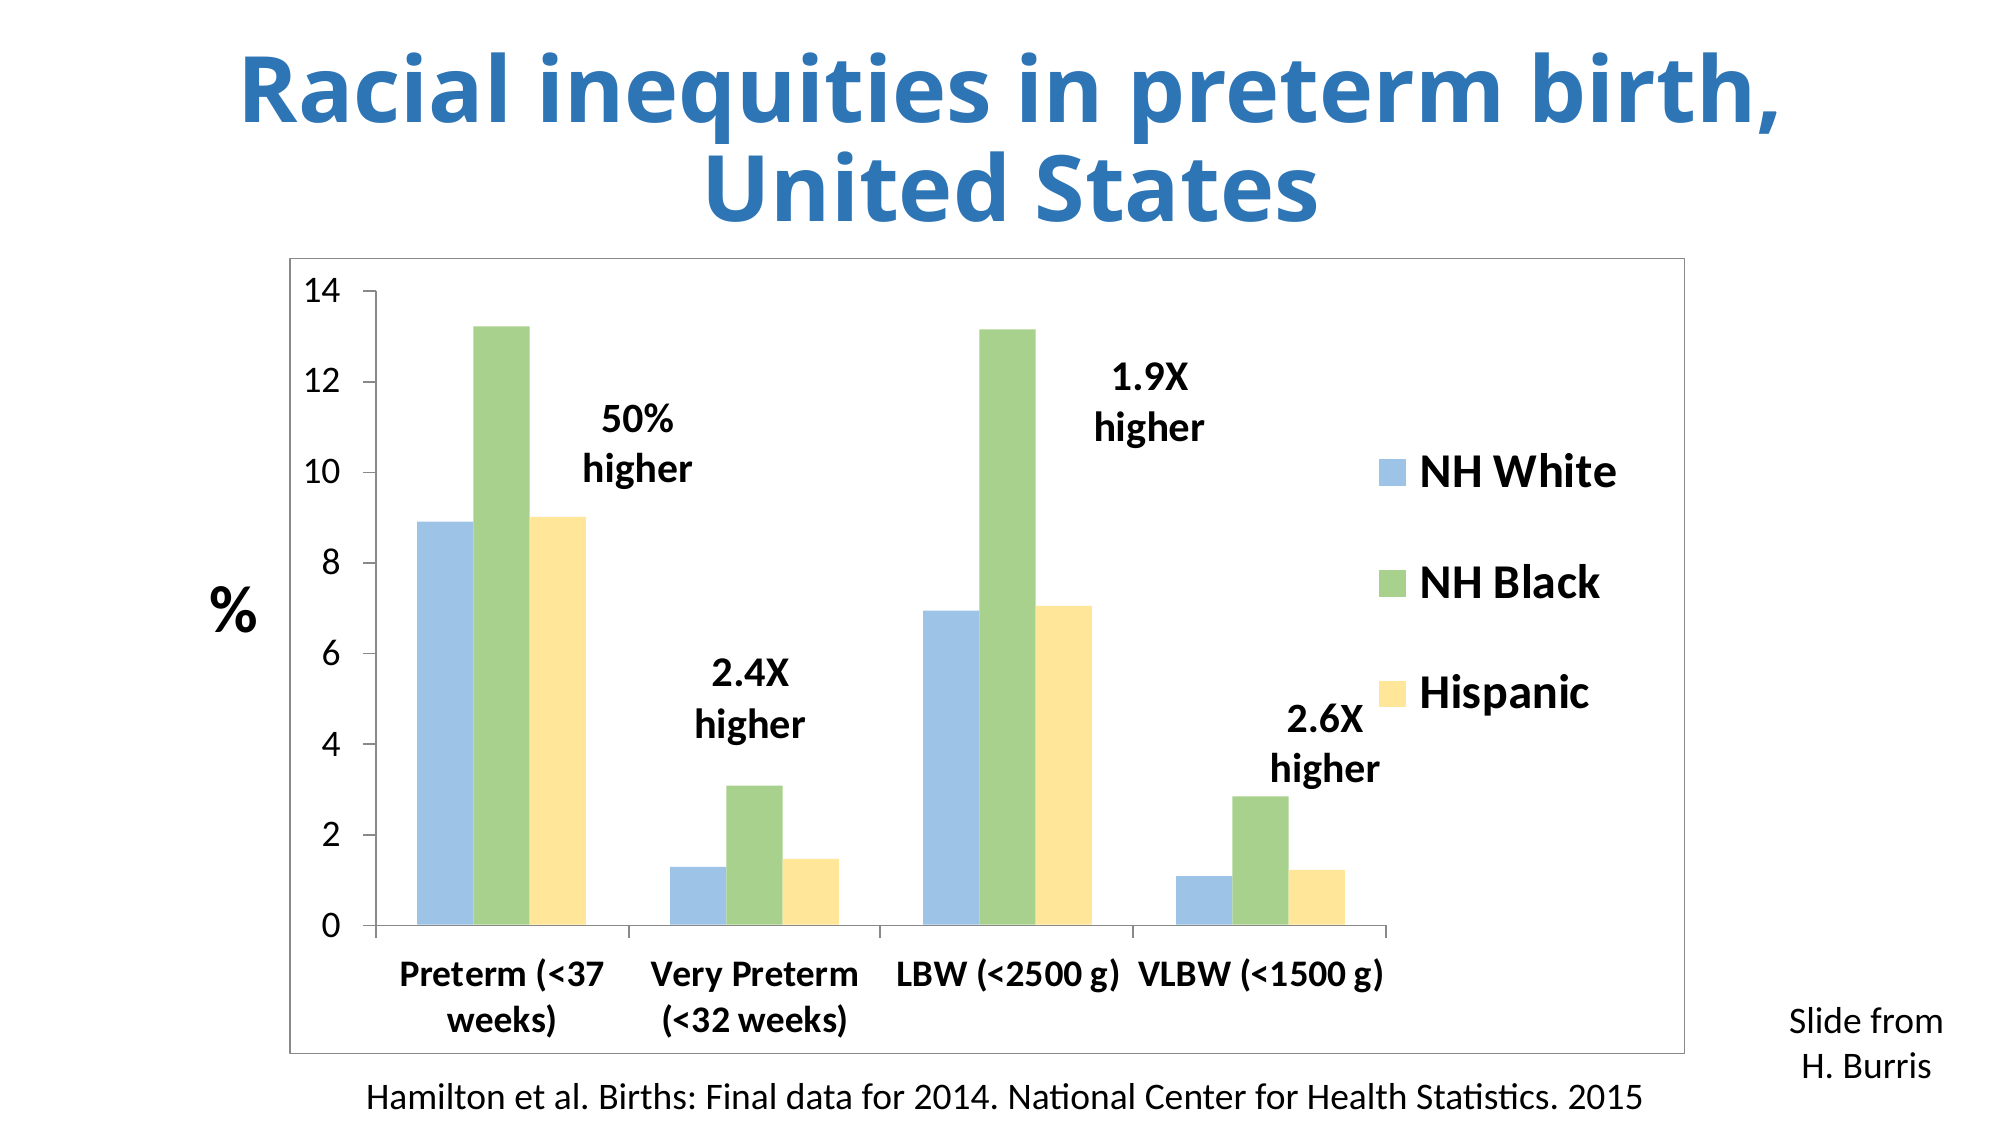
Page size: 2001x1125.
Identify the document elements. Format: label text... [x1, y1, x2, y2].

title Racial inequities in preterm birth, United States [110, 33, 1912, 251]
text_box % [195, 558, 258, 654]
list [281, 249, 1697, 1066]
text_box Slide from H. Burris [1767, 988, 1967, 1094]
text_box Hamilton et al. Births: Final data for 2014. National Center for Health Statistics. 2015 [351, 1064, 1752, 1124]
